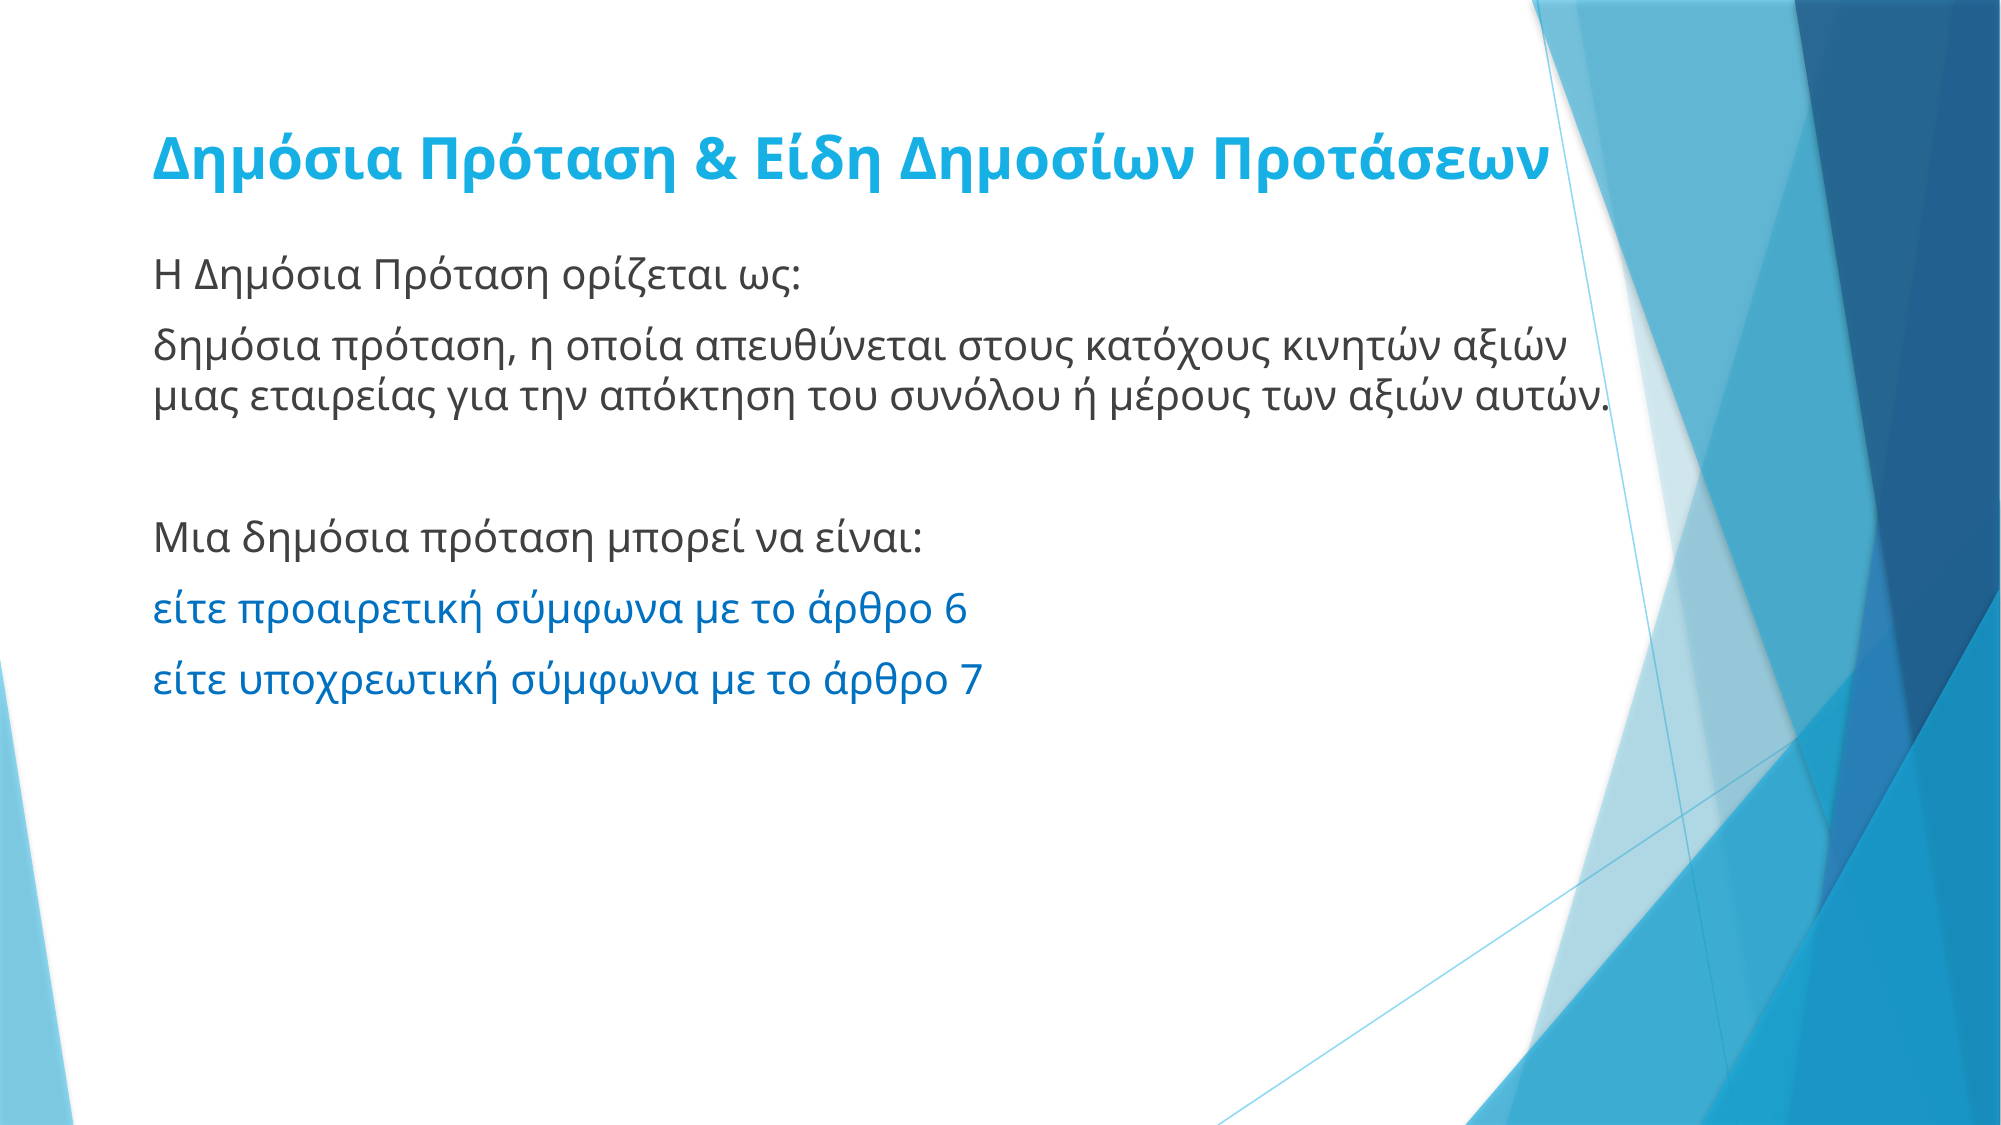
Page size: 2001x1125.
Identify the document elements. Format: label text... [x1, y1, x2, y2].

title Δημόσια Πρόταση & Είδη Δημοσίων Προτάσεων [137, 75, 1876, 199]
list Η Δημόσια Πρόταση ορίζεται ως: δημόσια πρόταση, η οποία απευθύνεται στους κατόχους κινητών αξιών μιας εταιρείας για την απόκτηση του συνόλου ή μέρους των αξιών αυτών. Μια δημόσια πρόταση μπορεί να είναι: είτε προαιρετική σύμφωνα με το άρθρο 6 είτε υποχρεωτική σύμφωνα με το άρθρο 7 [137, 240, 1662, 963]
